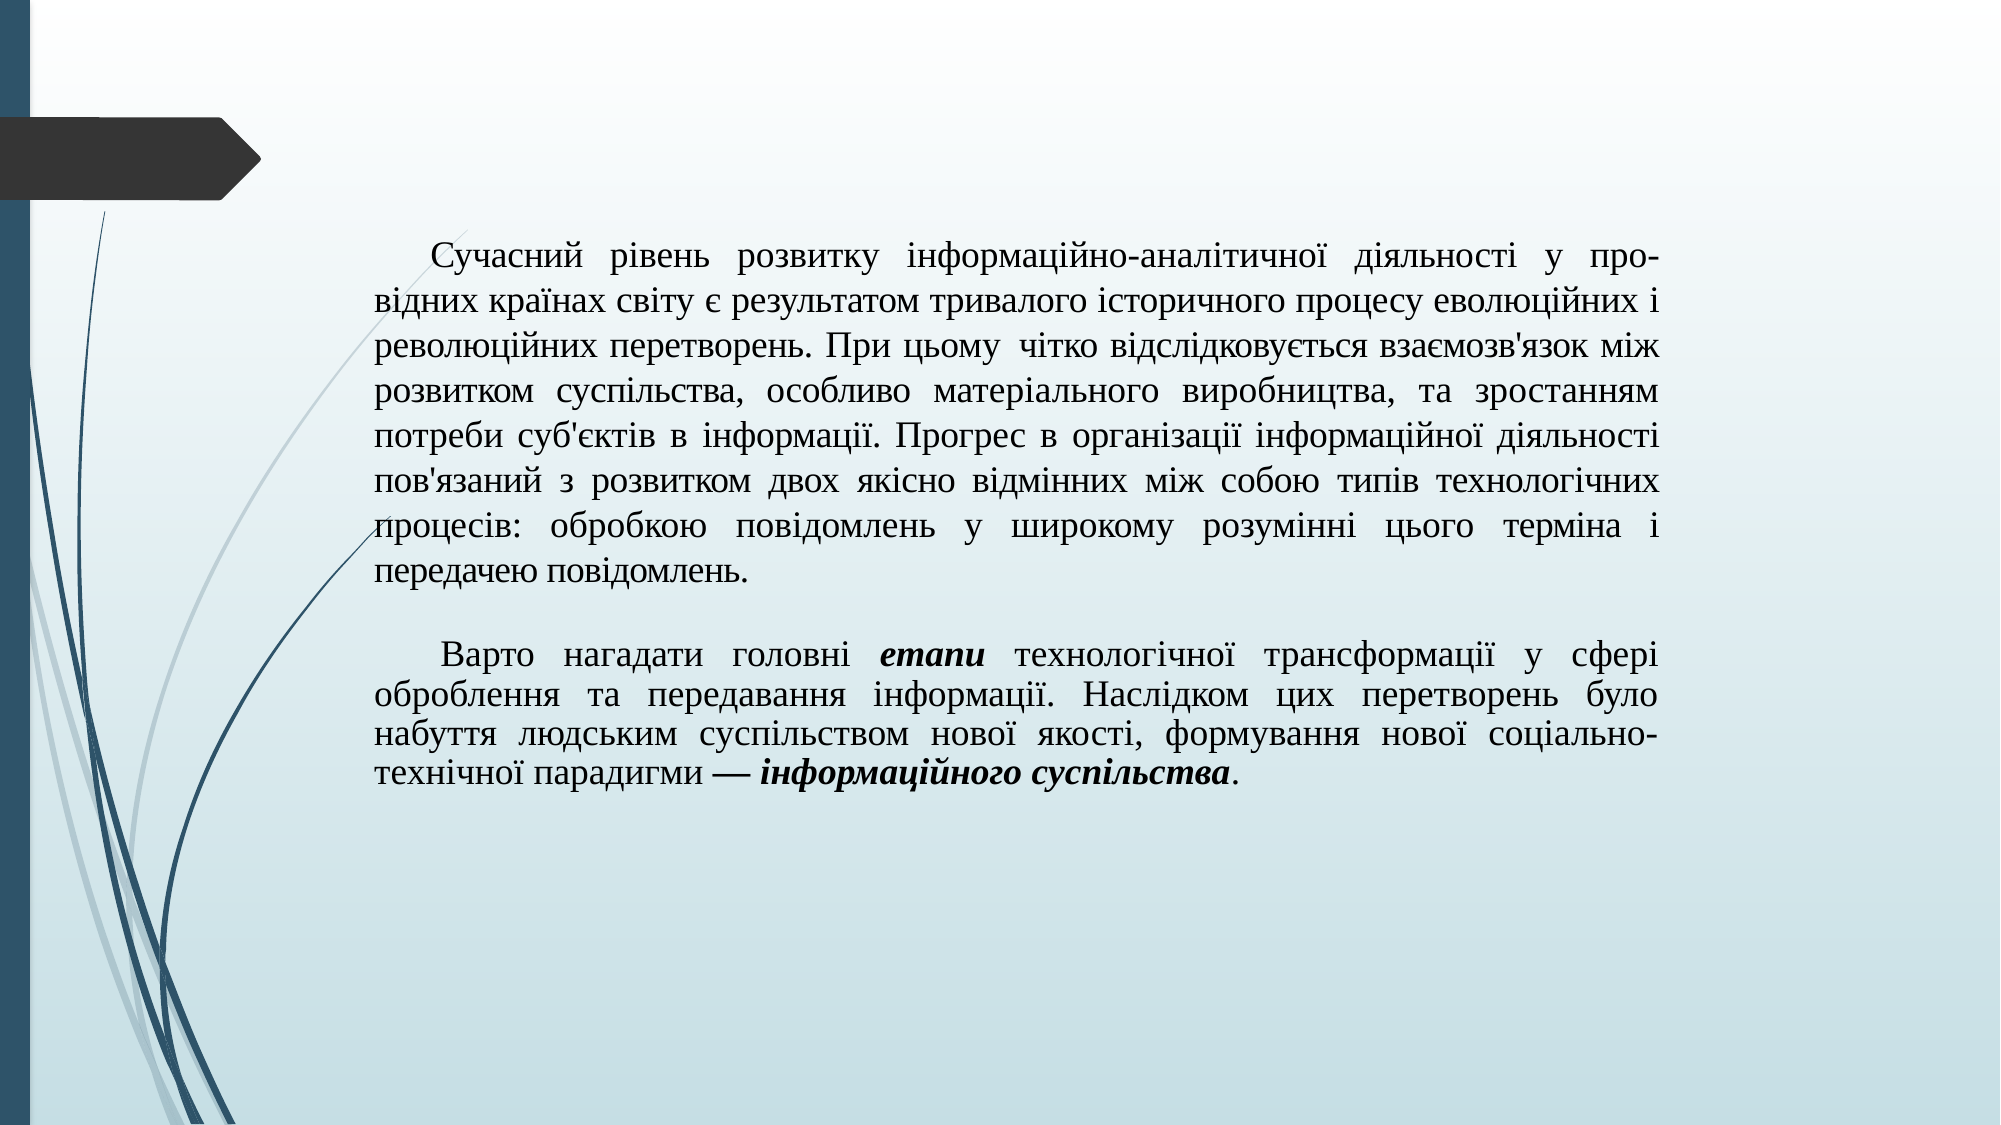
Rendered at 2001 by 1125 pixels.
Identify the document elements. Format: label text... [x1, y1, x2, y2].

text_box Сучасний рівень розвитку інформаційно-аналітичної діяльності у про- відних країнах світу є результатом тривалого історичного процесу еволюційних і революційних перетворень. При цьому чітко відслідковується взаємозв'язок між розвитком суспільства, особливо матеріального виробництва, та зростанням потреби суб'єктів в інформації. Прогрес в організації інформаційної діяльності пов'язаний з розвитком двох якісно відмінних між собою типів технологічних процесів: обробкою повідомлень у широкому розумінні цього терміна і передачею повідомлень. Варто нагадати головні етапи технологічної трансформації у сфері оброблення та передавання інформації. Наслідком цих перетворень було набуття людським суспільством нової якості, формування нової соціально-технічної парадигми — інформаційного суспільства. [321, 222, 1711, 890]
